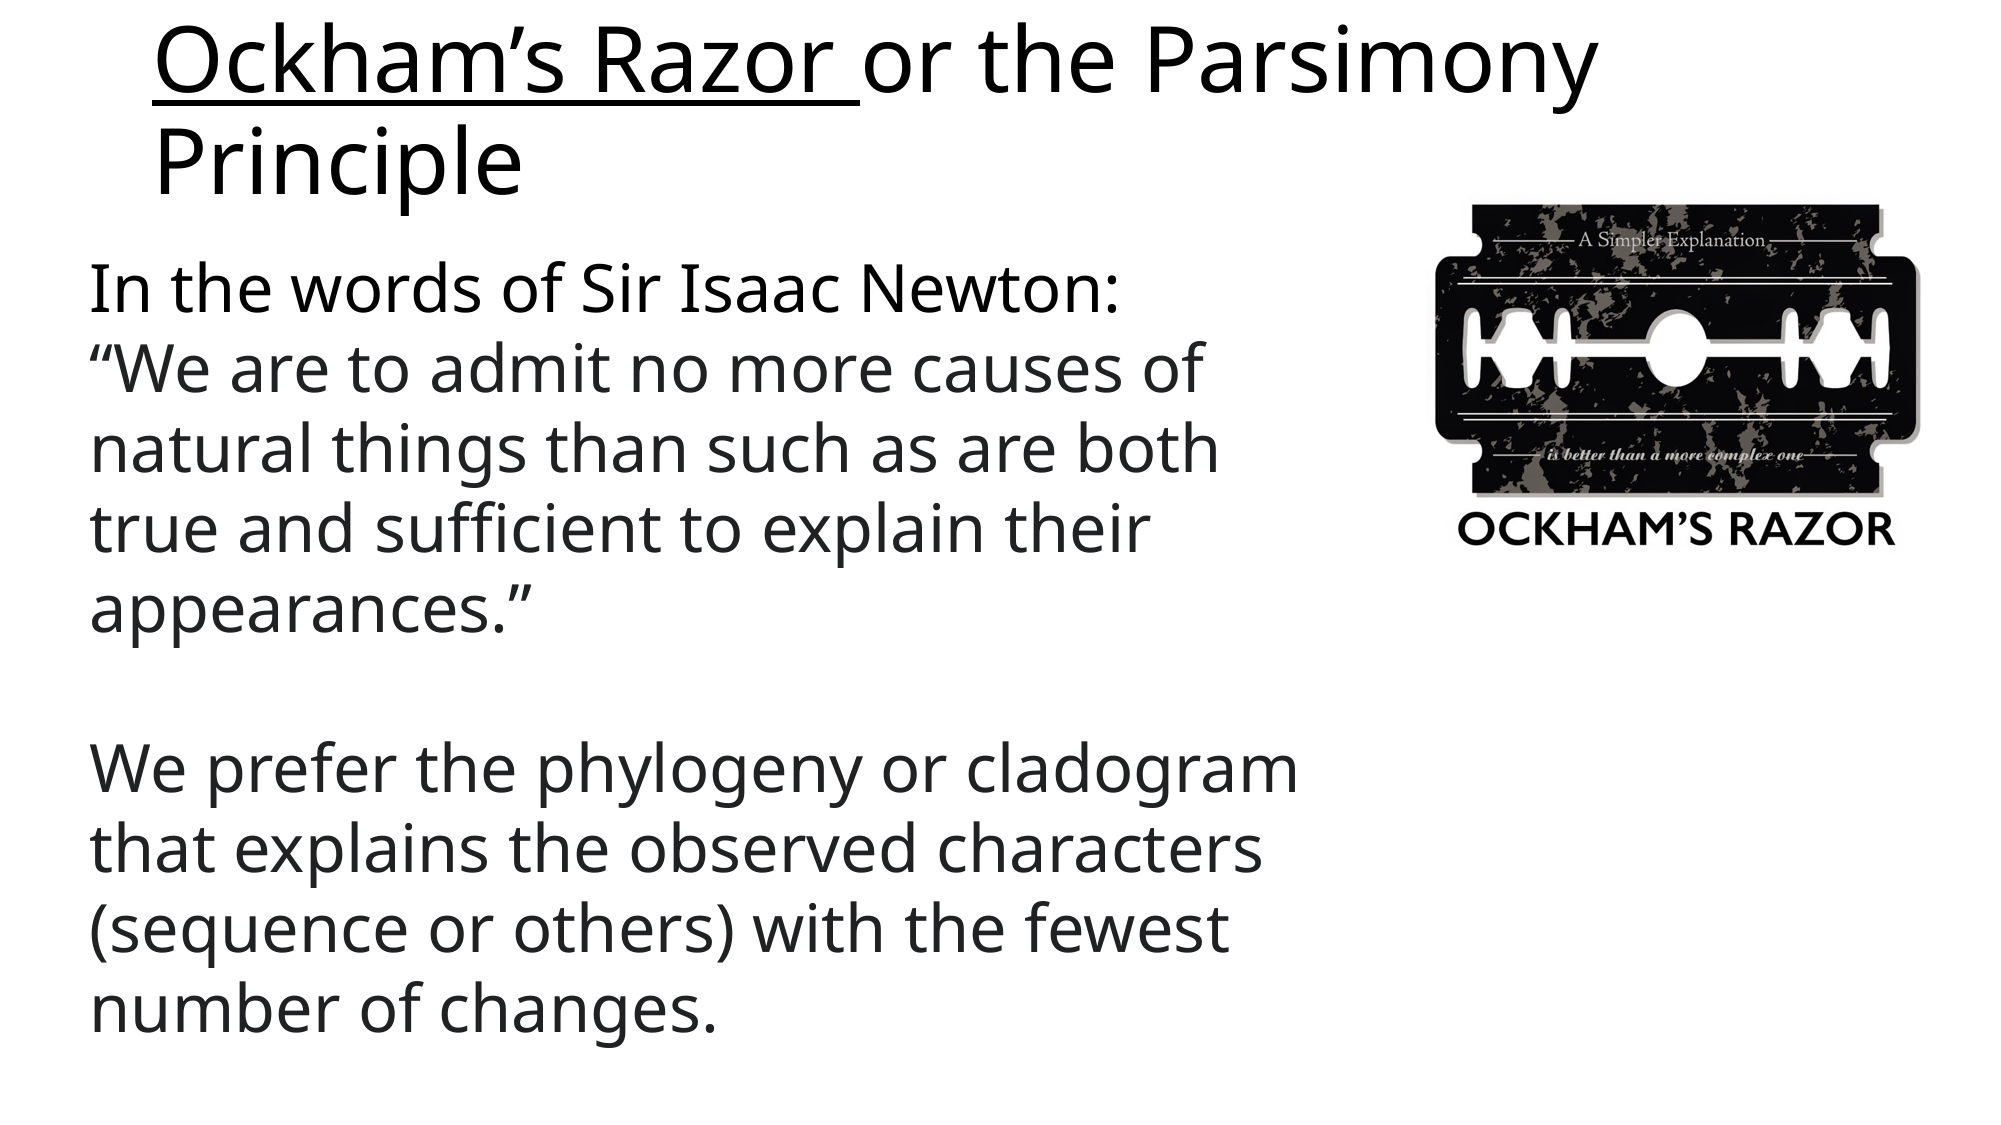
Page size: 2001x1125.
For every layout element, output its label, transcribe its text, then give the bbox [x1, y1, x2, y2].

picture [1425, 188, 1925, 563]
title Ockham’s Razor or the Parsimony Principle [137, 0, 1863, 218]
text_box In the words of Sir Isaac Newton: “We are to admit no more causes of natural things than such as are both true and sufficient to explain their appearances.” We prefer the phylogeny or cladogram that explains the observed characters (sequence or others) with the fewest number of changes. [75, 238, 1346, 1053]
